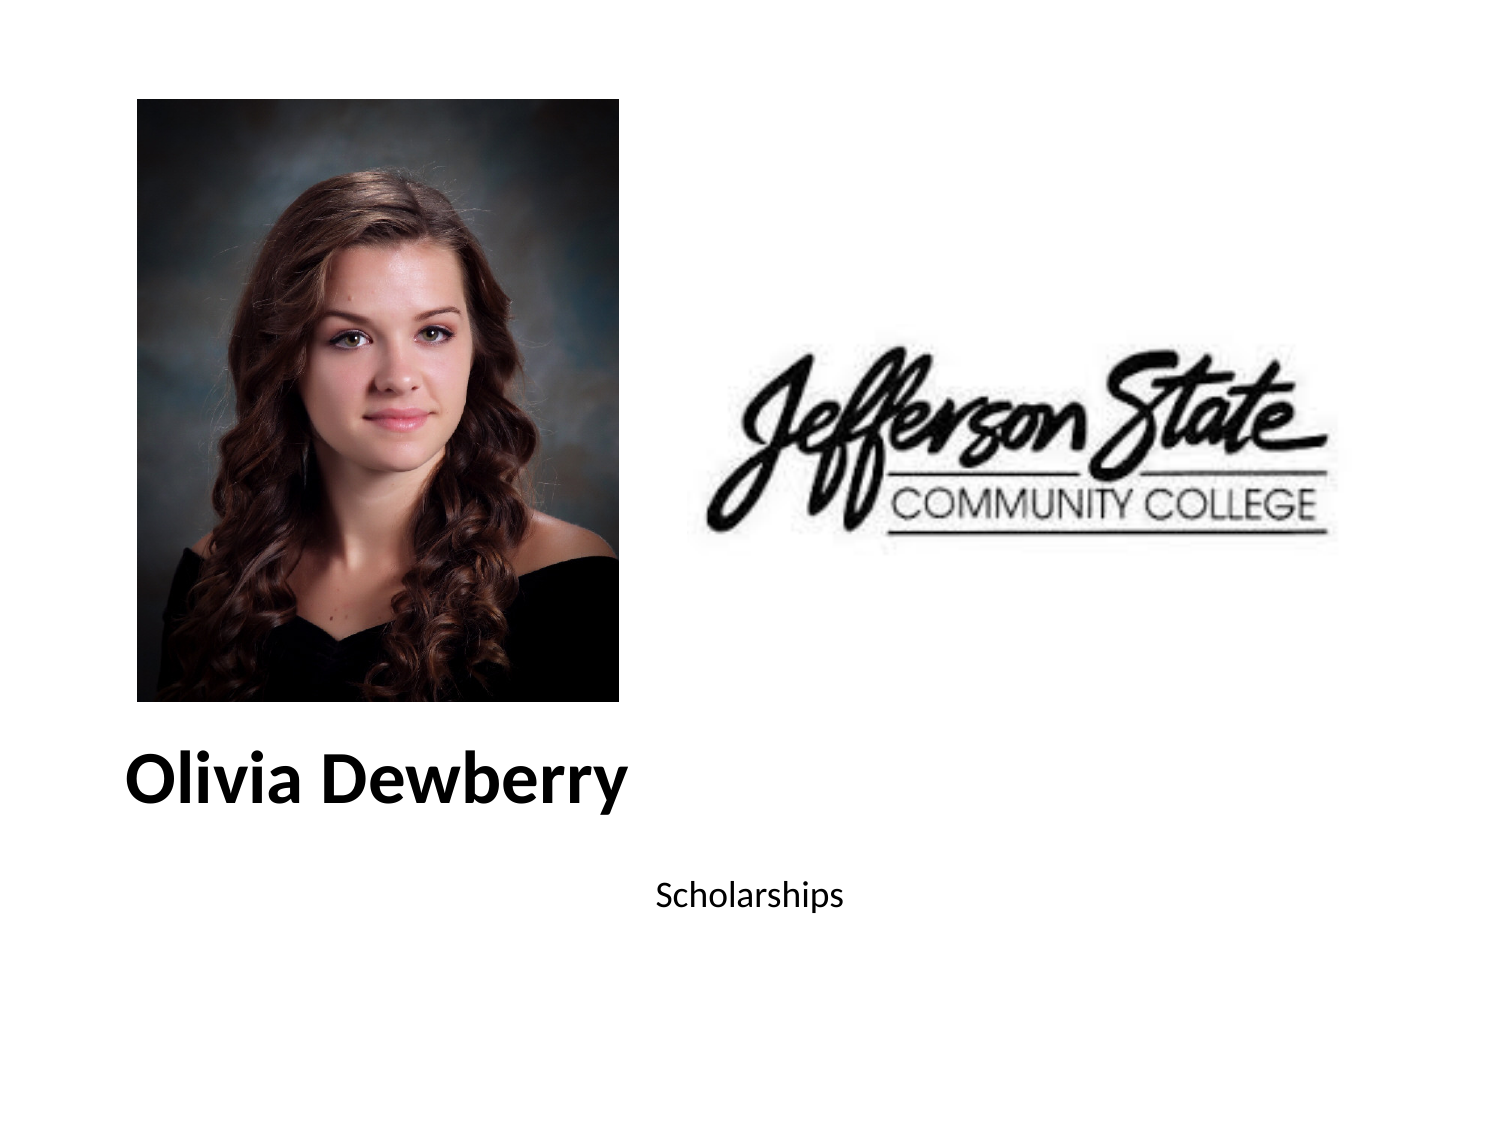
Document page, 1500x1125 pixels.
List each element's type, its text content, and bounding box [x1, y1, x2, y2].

picture [137, 99, 619, 702]
text_box Olivia Dewberry [110, 721, 646, 828]
text_box Scholarships [50, 862, 1450, 923]
picture [687, 324, 1362, 562]
